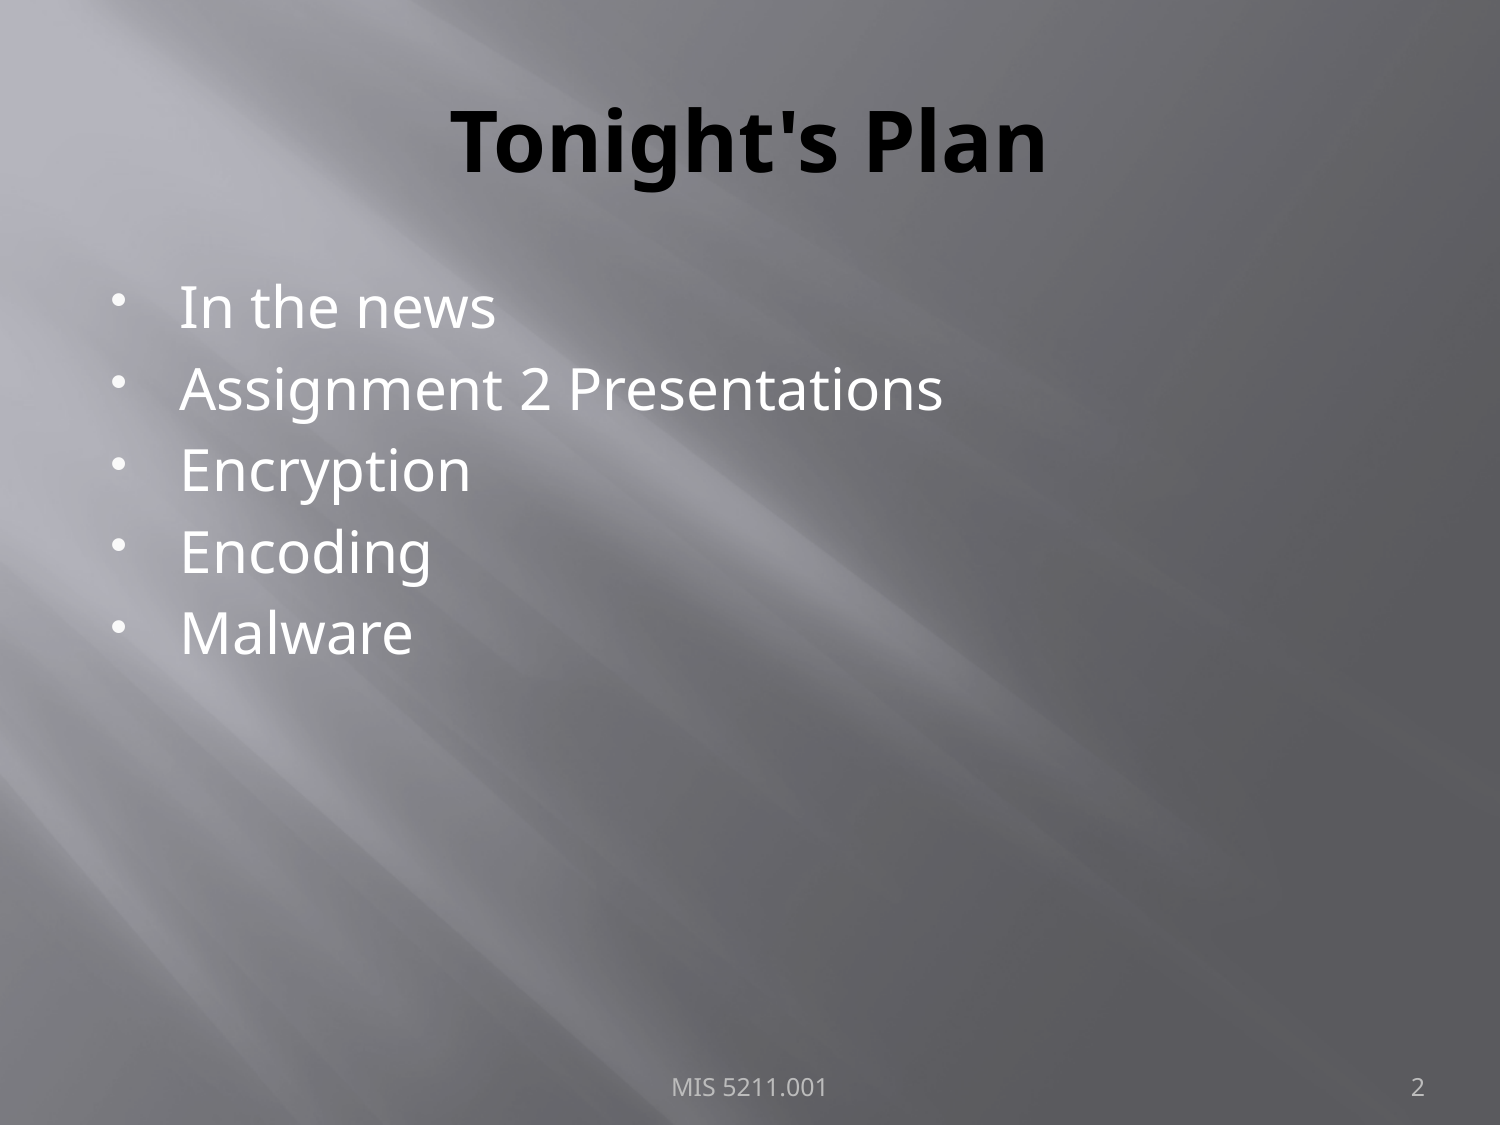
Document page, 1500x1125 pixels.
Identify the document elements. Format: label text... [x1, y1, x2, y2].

list In the news Assignment 2 Presentations Encryption Encoding Malware [75, 262, 1425, 1035]
slide_number 2 [1299, 1052, 1425, 1113]
footer MIS 5211.001 [512, 1052, 988, 1113]
title Tonight's Plan [75, 45, 1425, 233]
